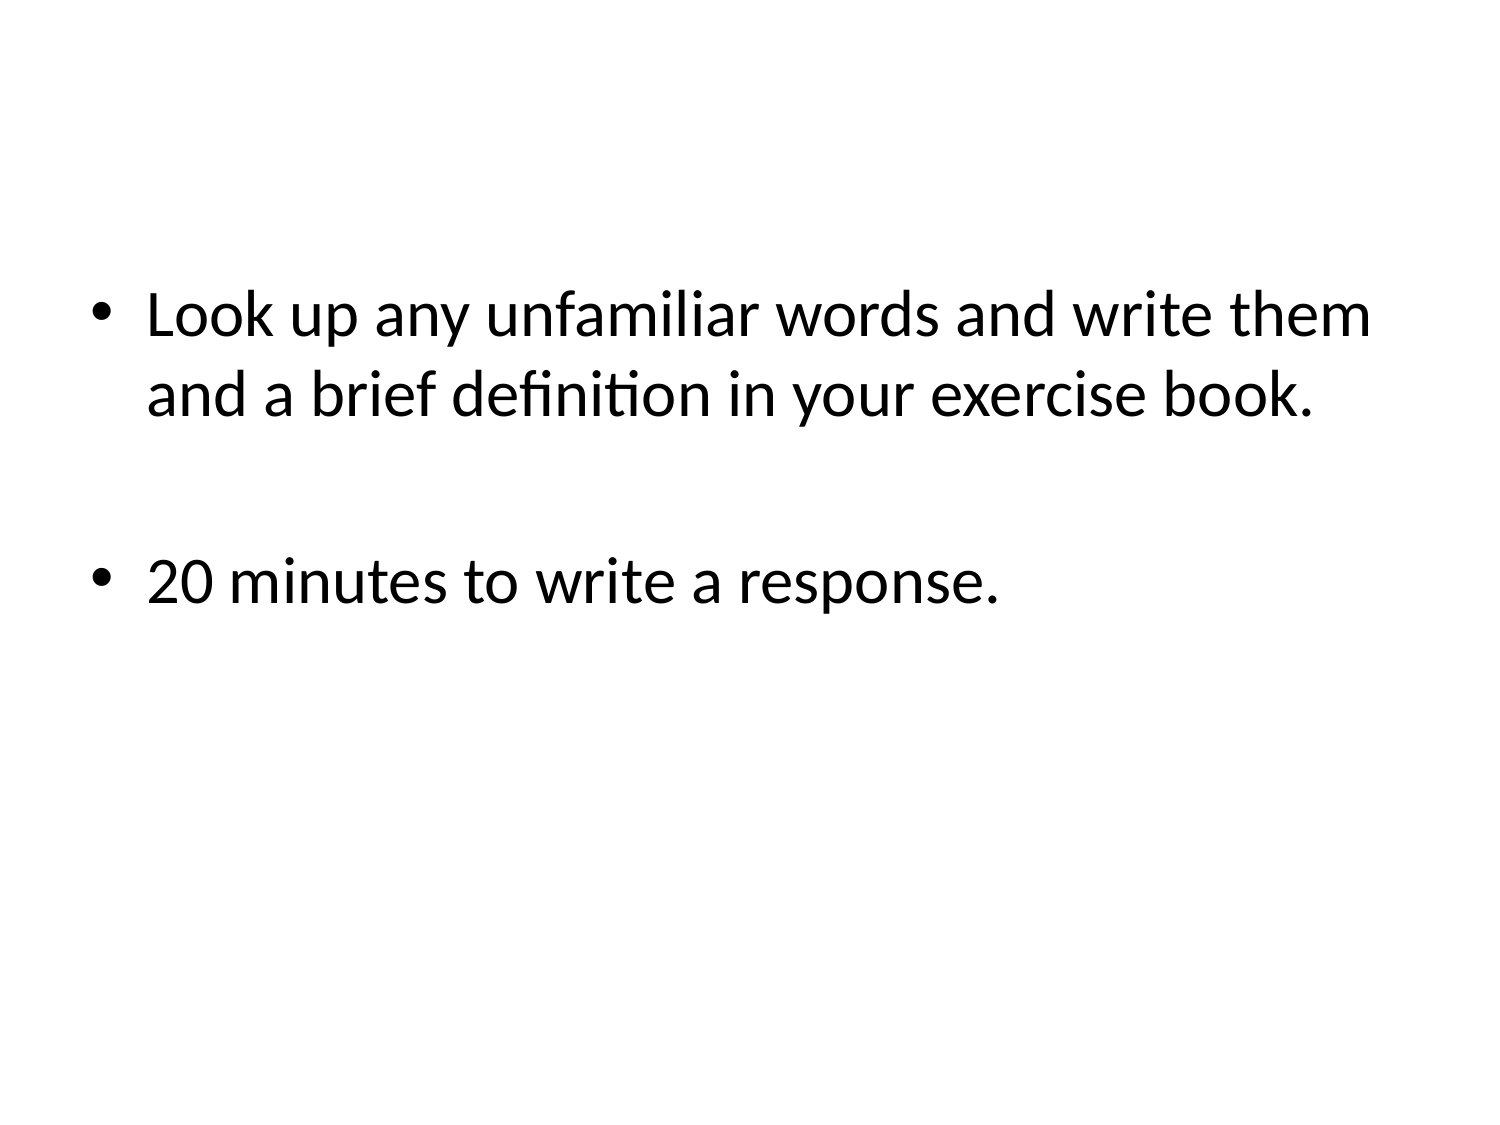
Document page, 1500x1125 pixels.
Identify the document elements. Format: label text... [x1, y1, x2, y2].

list Look up any unfamiliar words and write them and a brief definition in your exercise book. 20 minutes to write a response. [75, 262, 1425, 1005]
